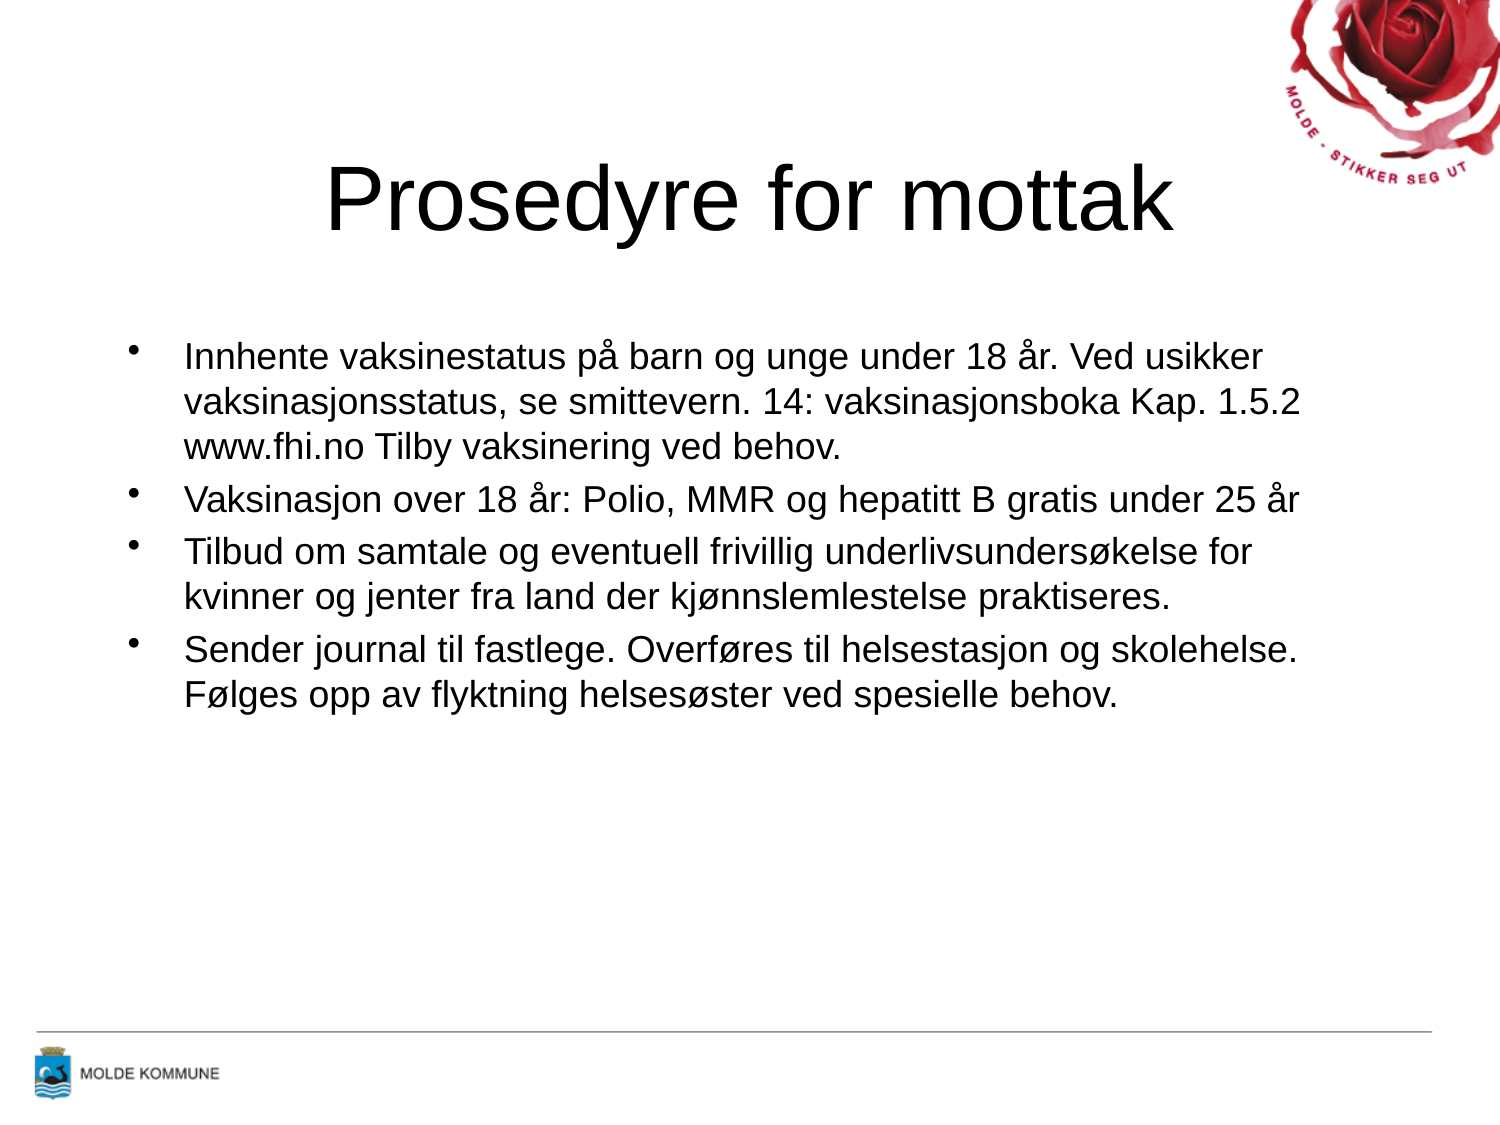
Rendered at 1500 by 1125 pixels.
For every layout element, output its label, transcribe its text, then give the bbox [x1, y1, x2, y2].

picture [0, 0, 1500, 1112]
list Innhente vaksinestatus på barn og unge under 18 år. Ved usikker vaksinasjonsstatus, se smittevern. 14: vaksinasjonsboka Kap. 1.5.2 www.fhi.no Tilby vaksinering ved behov. Vaksinasjon over 18 år: Polio, MMR og hepatitt B gratis under 25 år Tilbud om samtale og eventuell frivillig underlivsundersøkelse for kvinner og jenter fra land der kjønnslemlestelse praktiseres. Sender journal til fastlege. Overføres til helsestasjon og skolehelse. Følges opp av flyktning helsesøster ved spesielle behov. [112, 324, 1388, 1000]
title Prosedyre for mottak [112, 99, 1388, 288]
